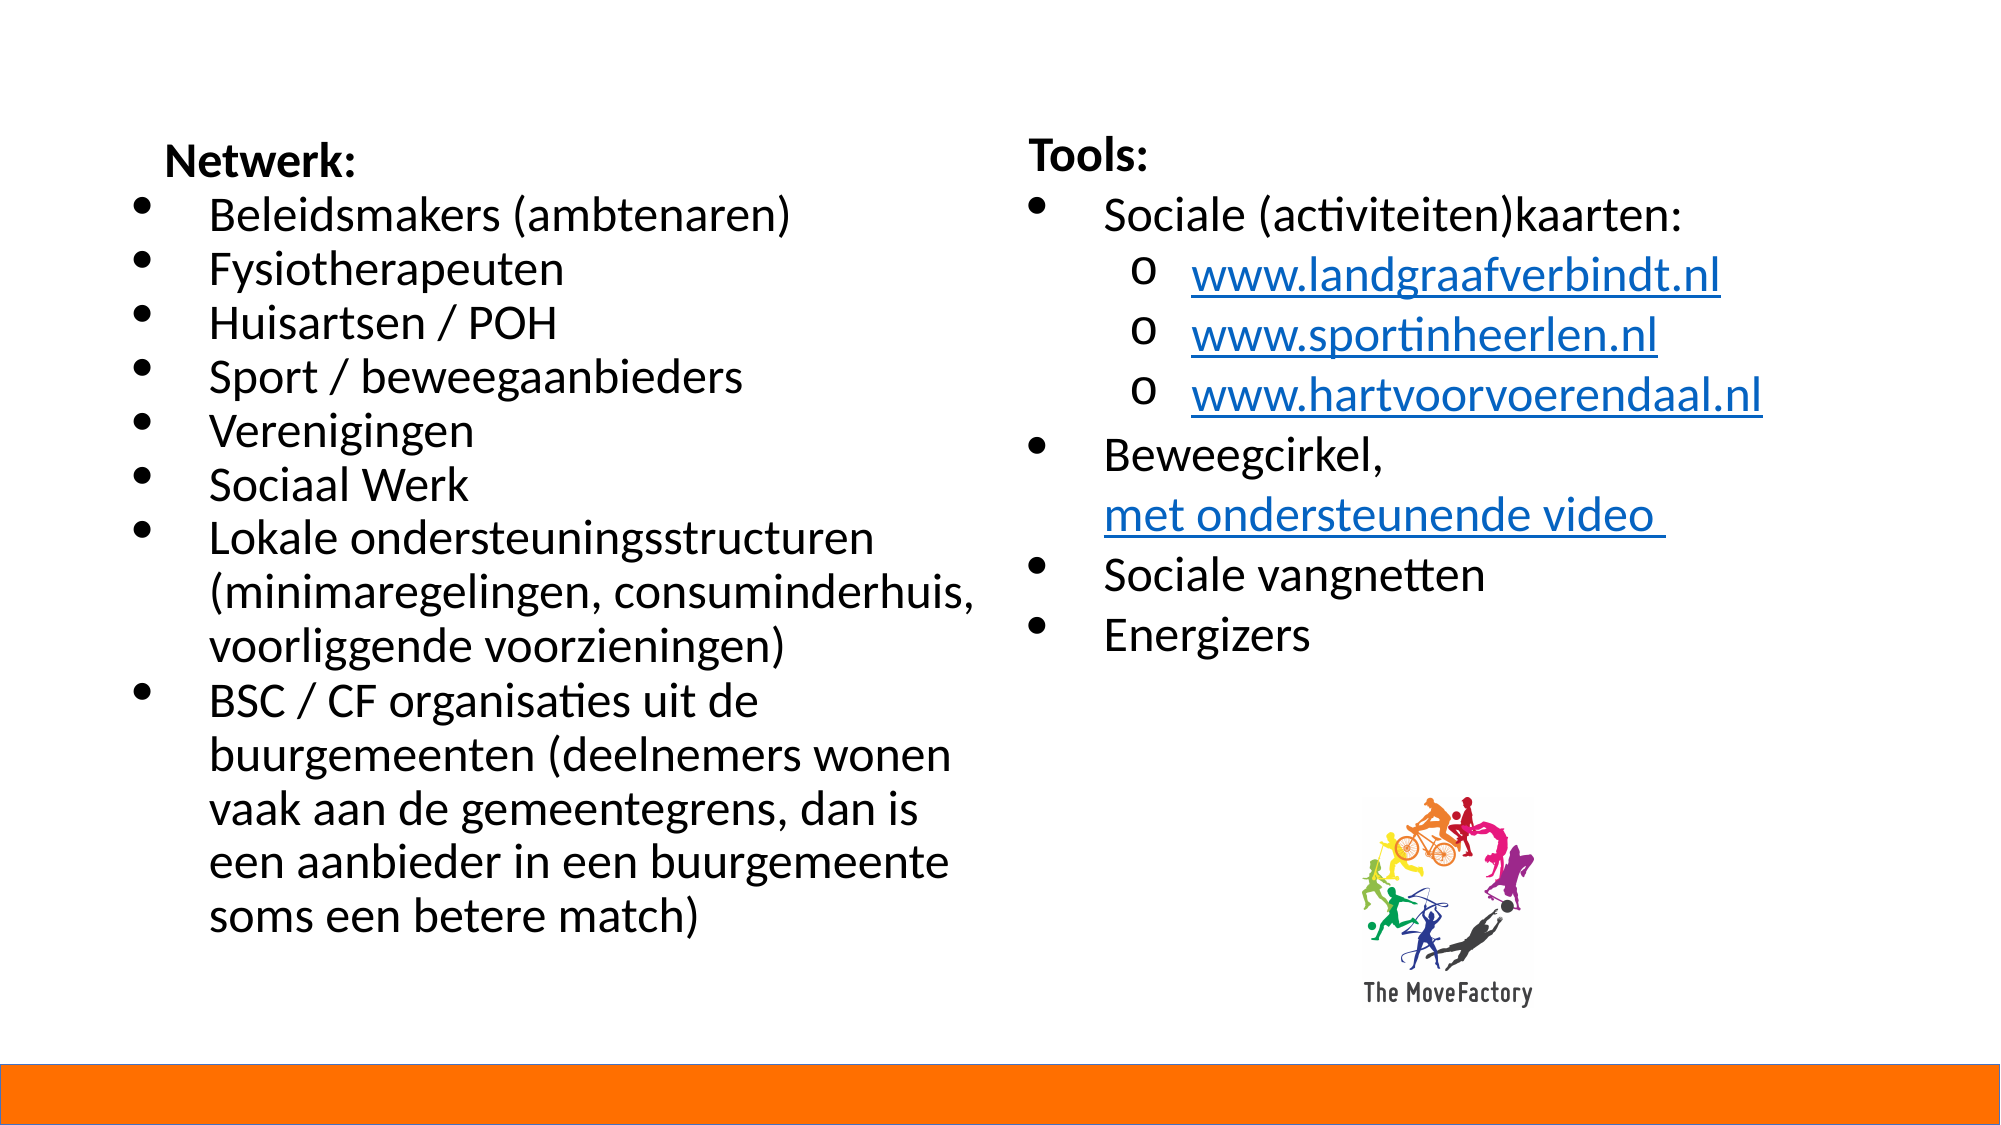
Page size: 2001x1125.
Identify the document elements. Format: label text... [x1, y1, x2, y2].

text_box [0, 1064, 2000, 1125]
list Netwerk: Beleidsmakers (ambtenaren) Fysiotherapeuten Huisartsen / POH Sport / beweegaanbieders Verenigingen Sociaal Werk Lokale ondersteuningsstructuren (minimaregelingen, consuminderhuis, voorliggende voorzieningen) BSC / CF organisaties uit de buurgemeenten (deelnemers wonen vaak aan de gemeentegrens, dan is een aanbieder in een buurgemeente soms een betere match) [113, 114, 1015, 1064]
text_box Tools: Sociale (activiteiten)kaarten: www.landgraafverbindt.nl www.sportinheerlen.nl www.hartvoorvoerendaal.nl Beweegcirkel, met ondersteunende video Sociale vangnetten Energizers [1014, 113, 1930, 729]
picture [1362, 797, 1534, 1008]
